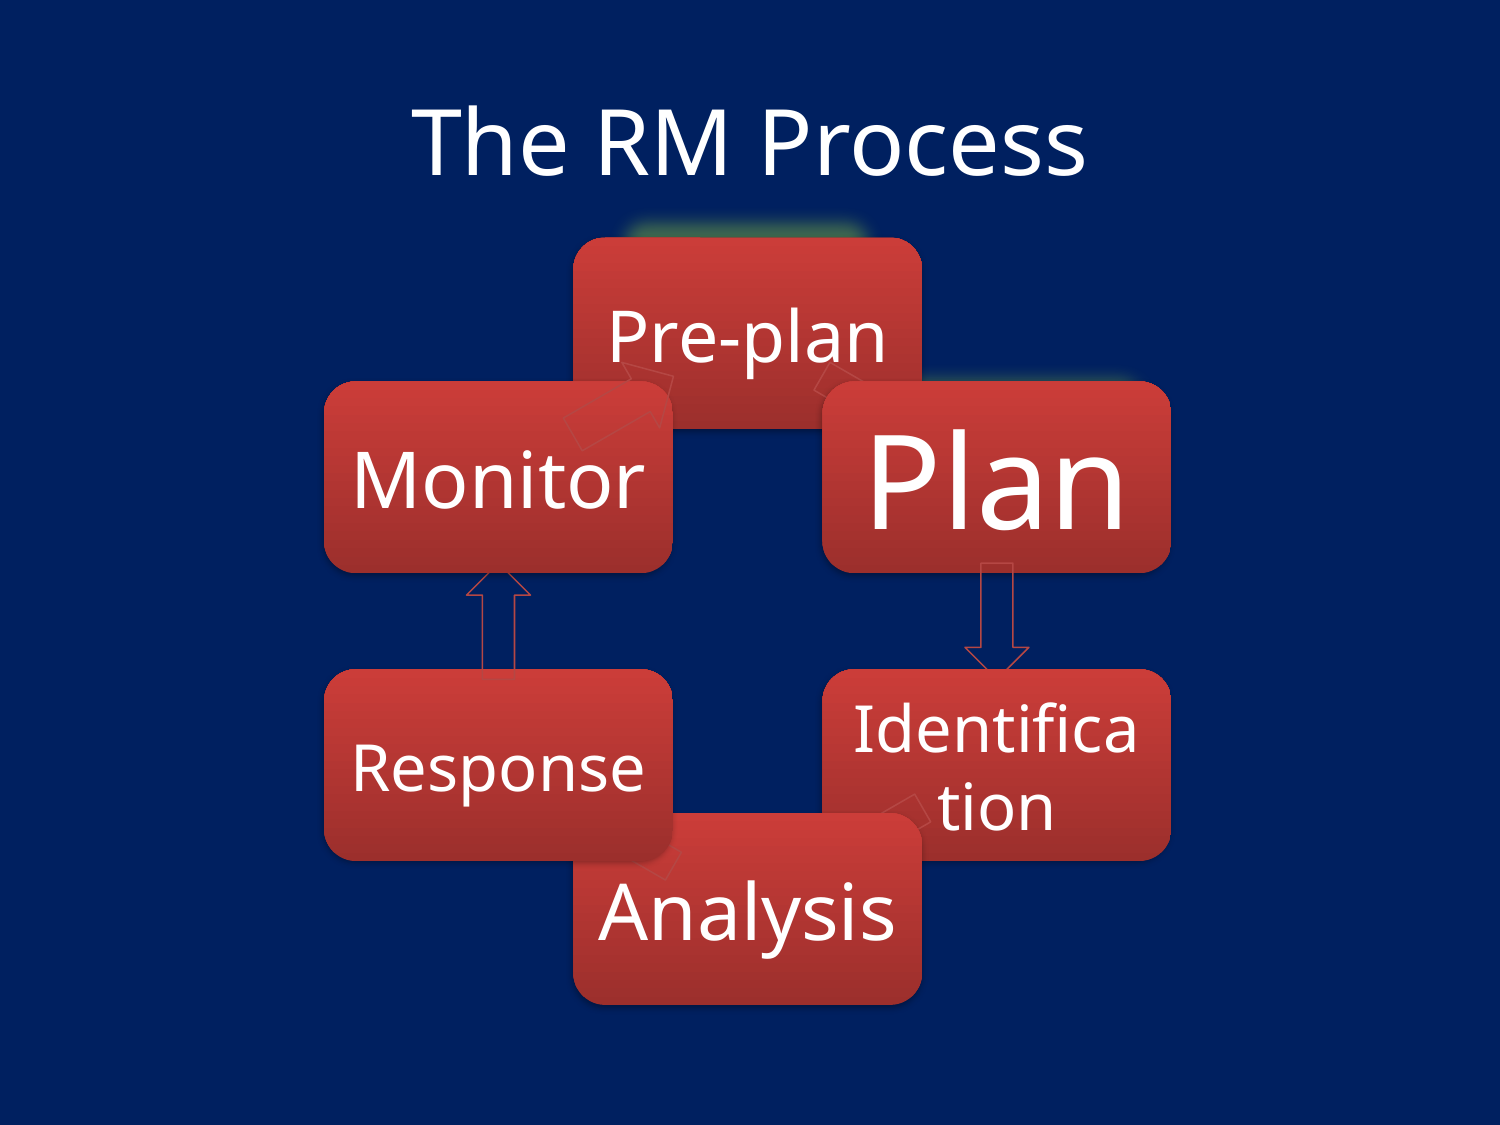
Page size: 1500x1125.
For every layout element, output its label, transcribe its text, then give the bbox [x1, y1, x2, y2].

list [49, 237, 1446, 1006]
title The RM Process [75, 45, 1425, 233]
